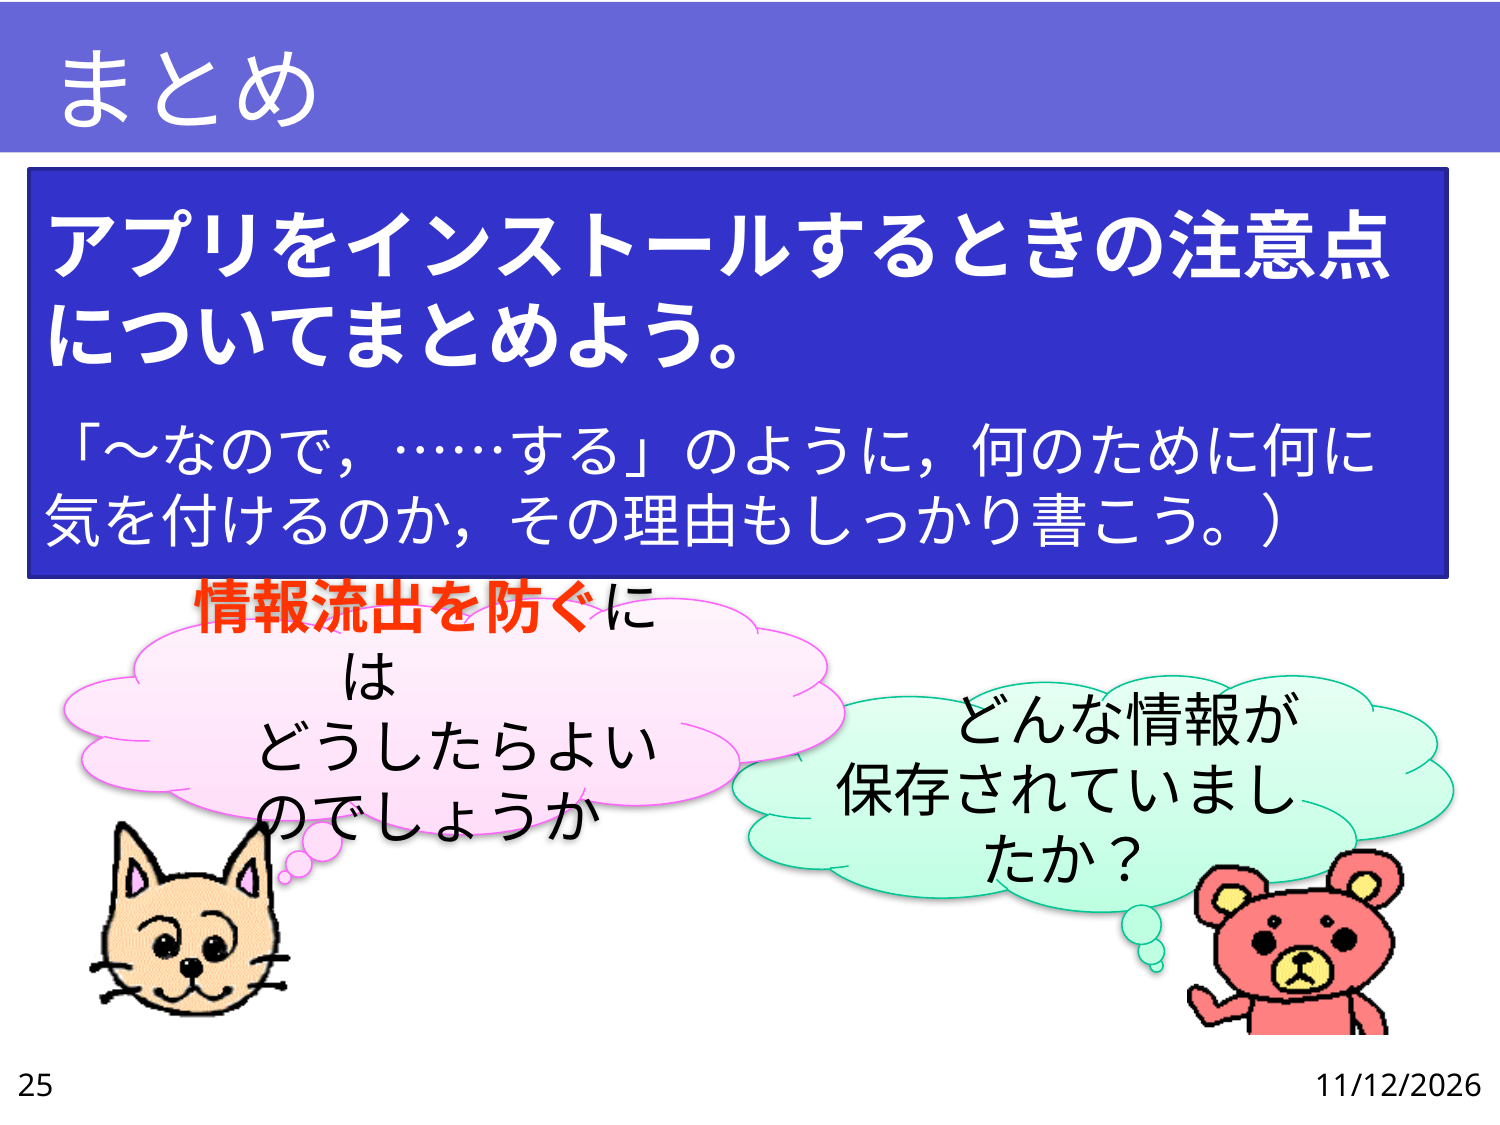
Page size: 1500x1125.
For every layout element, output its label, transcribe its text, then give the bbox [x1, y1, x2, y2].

picture [88, 810, 299, 1021]
slide_number 25 [0, 1065, 118, 1125]
text_box どんな情報が 保存されていましたか？ [731, 675, 1455, 973]
text_box 情報流出を防ぐには どうしたらよいのでしょうか [63, 597, 846, 878]
text_box アプリをインストールするときの注意点についてまとめよう。 「～なので，……する」のように，何のために何に気を付けるのか，その理由もしっかり書こう。） [27, 167, 1449, 579]
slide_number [1187, 1065, 1500, 1125]
title まとめ [30, 19, 1499, 137]
picture [1186, 810, 1412, 1036]
